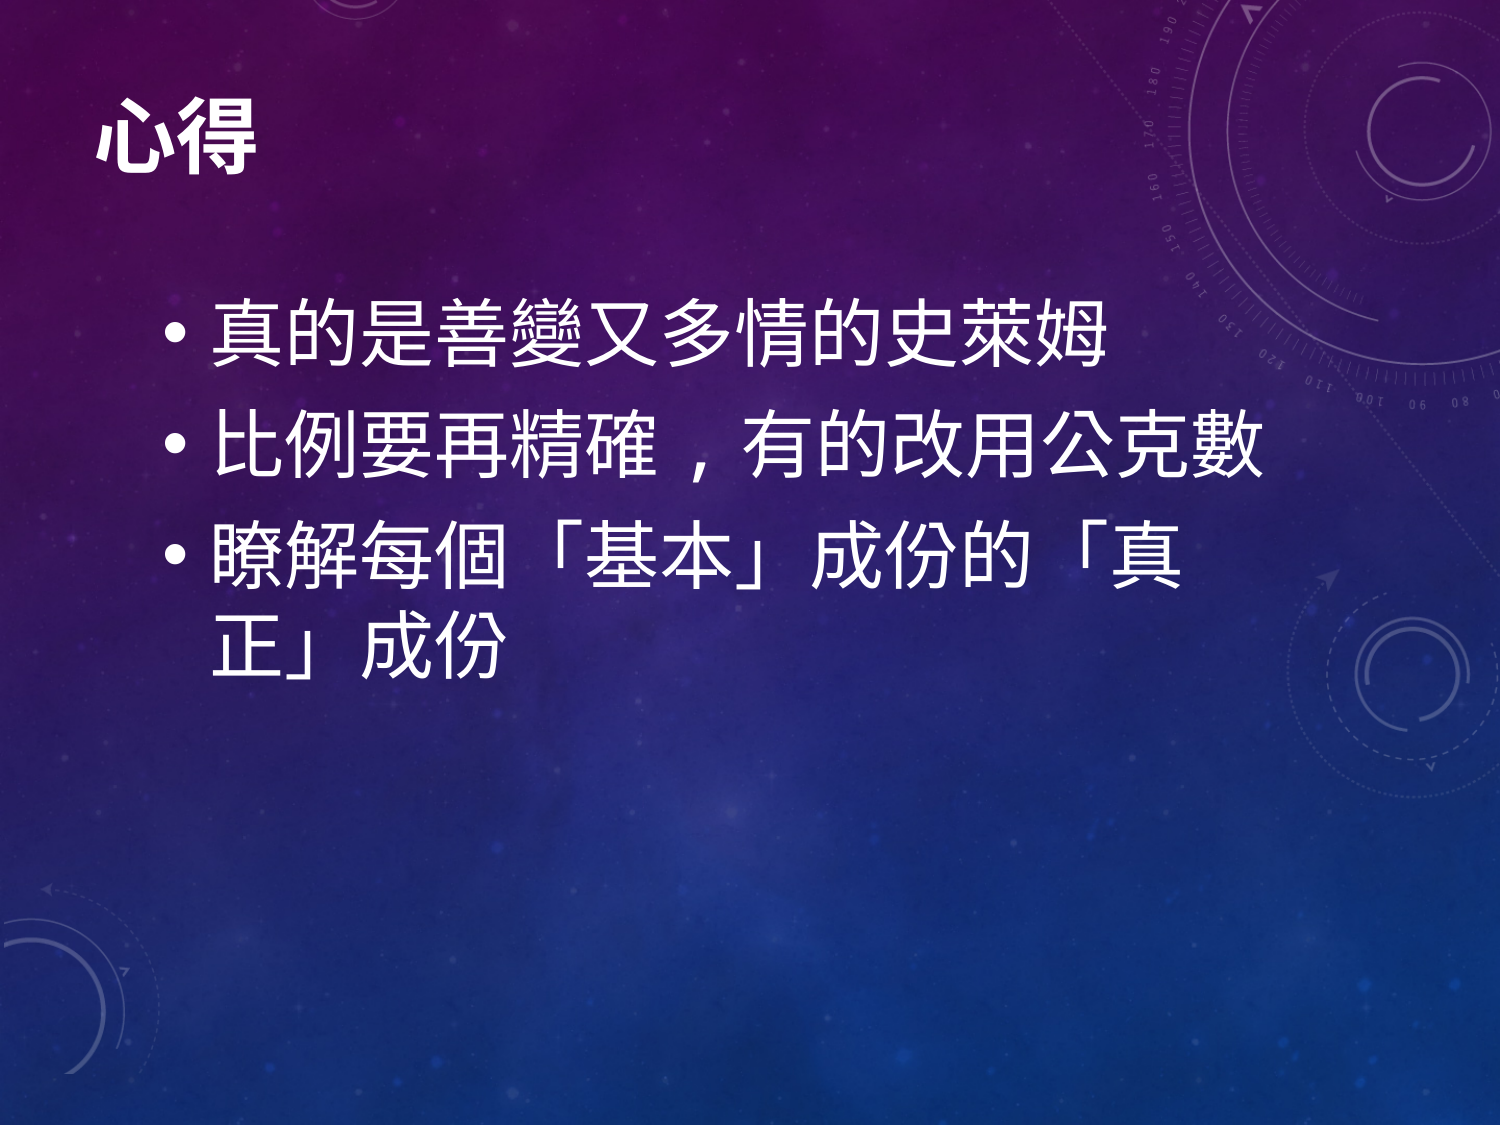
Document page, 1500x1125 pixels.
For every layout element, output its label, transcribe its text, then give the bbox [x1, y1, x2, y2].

picture [0, 0, 1500, 1125]
title 心得 [78, 36, 1354, 232]
list 真的是善變又多情的史萊姆 比例要再精確,有的改用公克數 瞭解每個「基本」成份的「真正」成份 [147, 278, 1338, 889]
